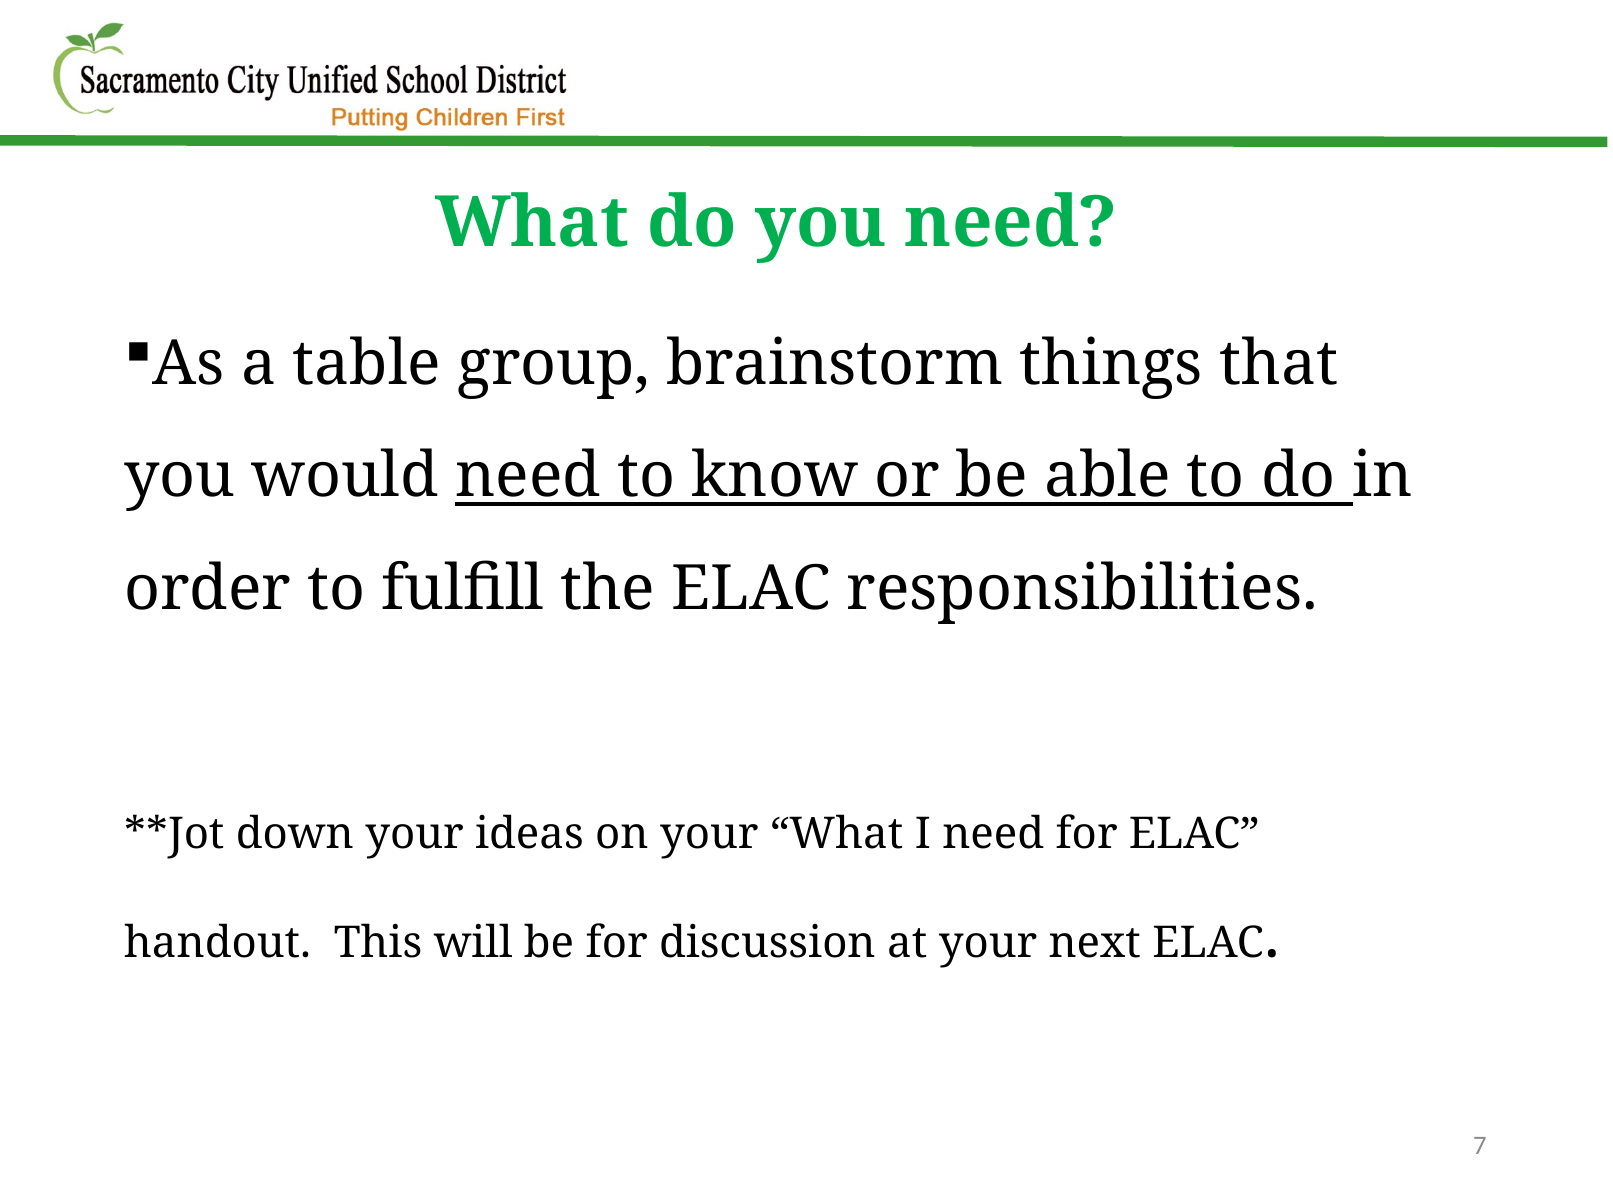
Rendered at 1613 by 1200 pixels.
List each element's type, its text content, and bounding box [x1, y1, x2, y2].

slide_number 7 [1138, 1112, 1502, 1177]
picture [0, 3, 578, 140]
list What do you need? As a table group, brainstorm things that you would need to know or be able to do in order to fulfill the ELAC responsibilities. **Jot down your ideas on your “What I need for ELAC” handout. This will be for discussion at your next ELAC. [101, 178, 1445, 1112]
